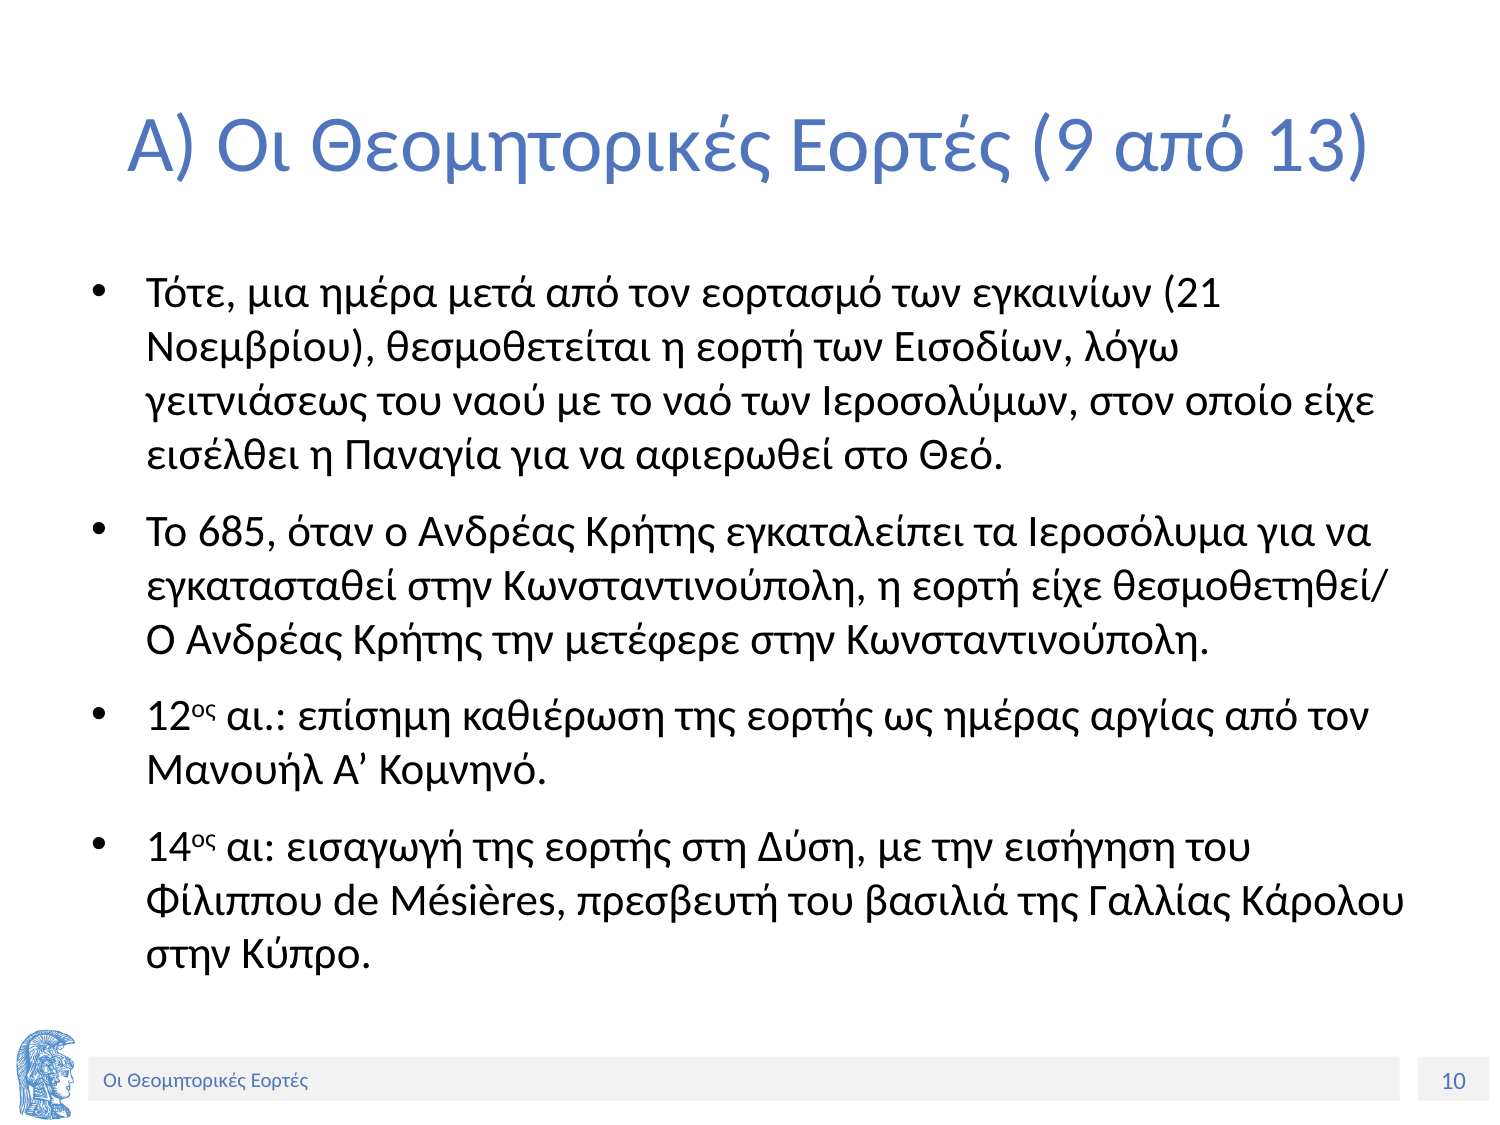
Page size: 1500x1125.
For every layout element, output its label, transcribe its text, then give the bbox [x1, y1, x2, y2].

title Α) Οι Θεομητορικές Εορτές (9 από 13) [75, 45, 1425, 233]
picture [9, 1026, 81, 1120]
list Τότε, μια ημέρα μετά από τον εορτασμό των εγκαινίων (21 Νοεμβρίου), θεσμοθετείται η εορτή των Εισοδίων, λόγω γειτνιάσεως του ναού με το ναό των Ιεροσολύμων, στον οποίο είχε εισέλθει η Παναγία για να αφιερωθεί στο Θεό. Το 685, όταν ο Ανδρέας Κρήτης εγκαταλείπει τα Ιεροσόλυμα για να εγκατασταθεί στην Κωνσταντινούπολη, η εορτή είχε θεσμοθετηθεί/ Ο Ανδρέας Κρήτης την μετέφερε στην Κωνσταντινούπολη. 12ος αι.: επίσημη καθιέρωση της εορτής ως ημέρας αργίας από τον Μανουήλ Α’ Κομνηνό. 14ος αι: εισαγωγή της εορτής στη Δύση, με την εισήγηση του Φίλιππου de Mésières, πρεσβευτή του βασιλιά της Γαλλίας Κάρολου στην Κύπρο. [76, 255, 1427, 998]
